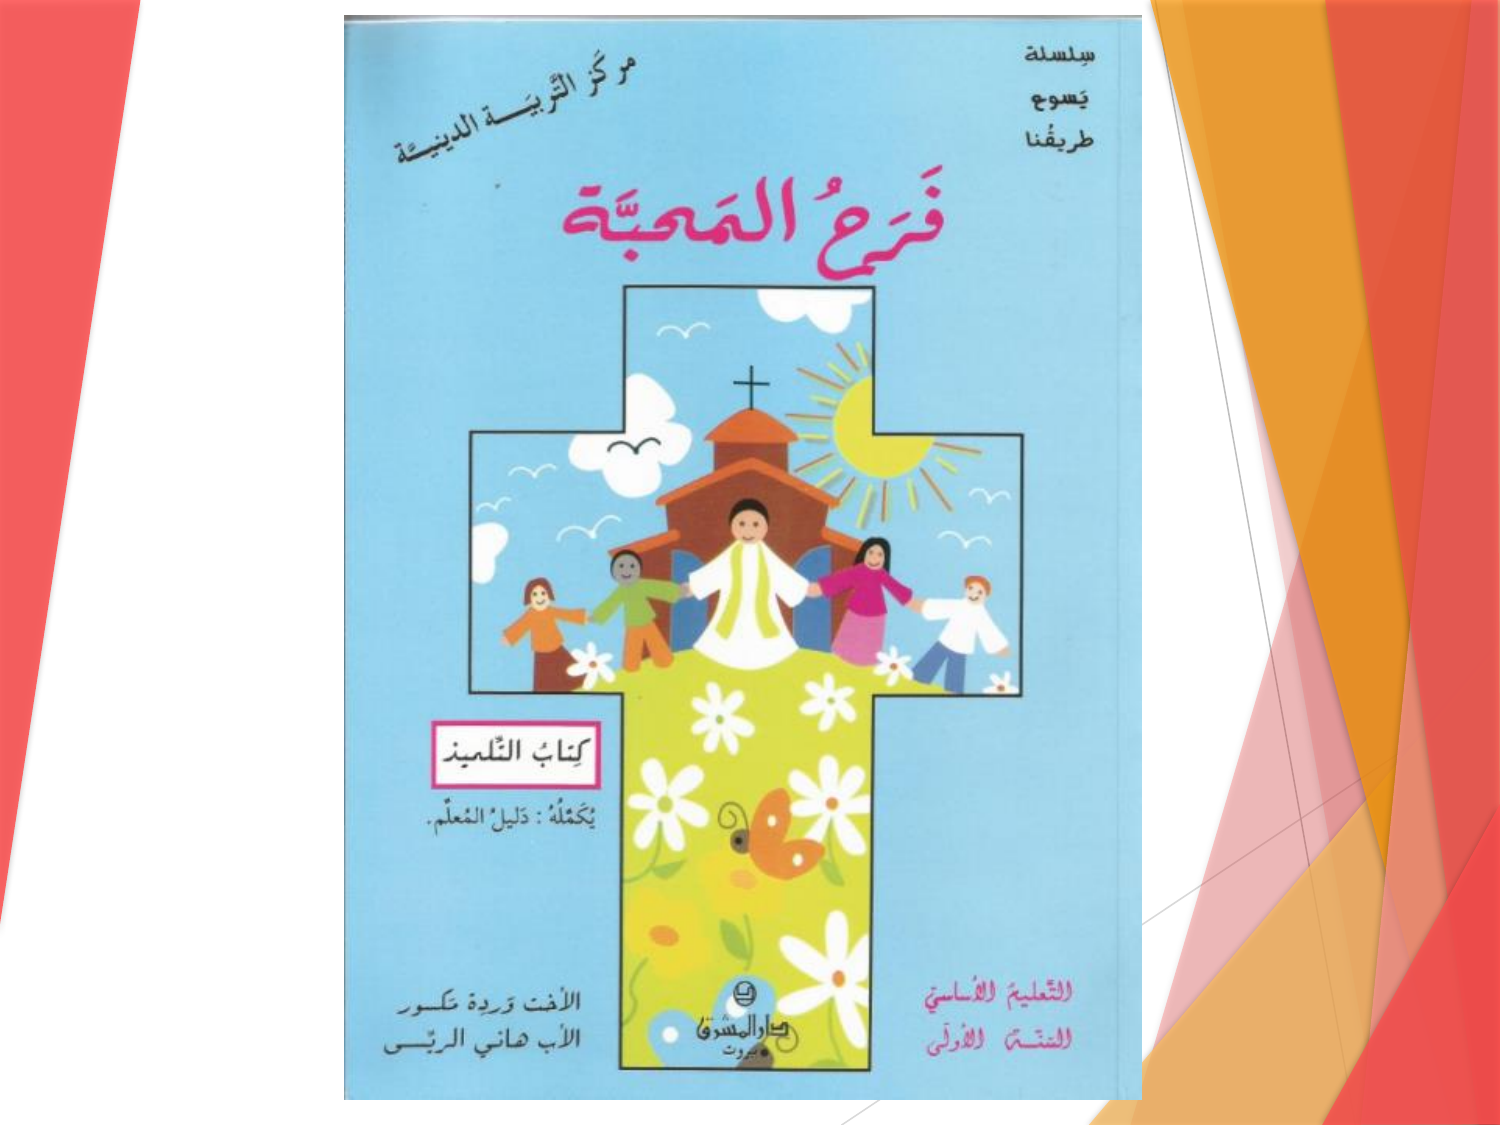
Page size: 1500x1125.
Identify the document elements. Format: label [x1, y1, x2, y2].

picture [343, 14, 1142, 1101]
